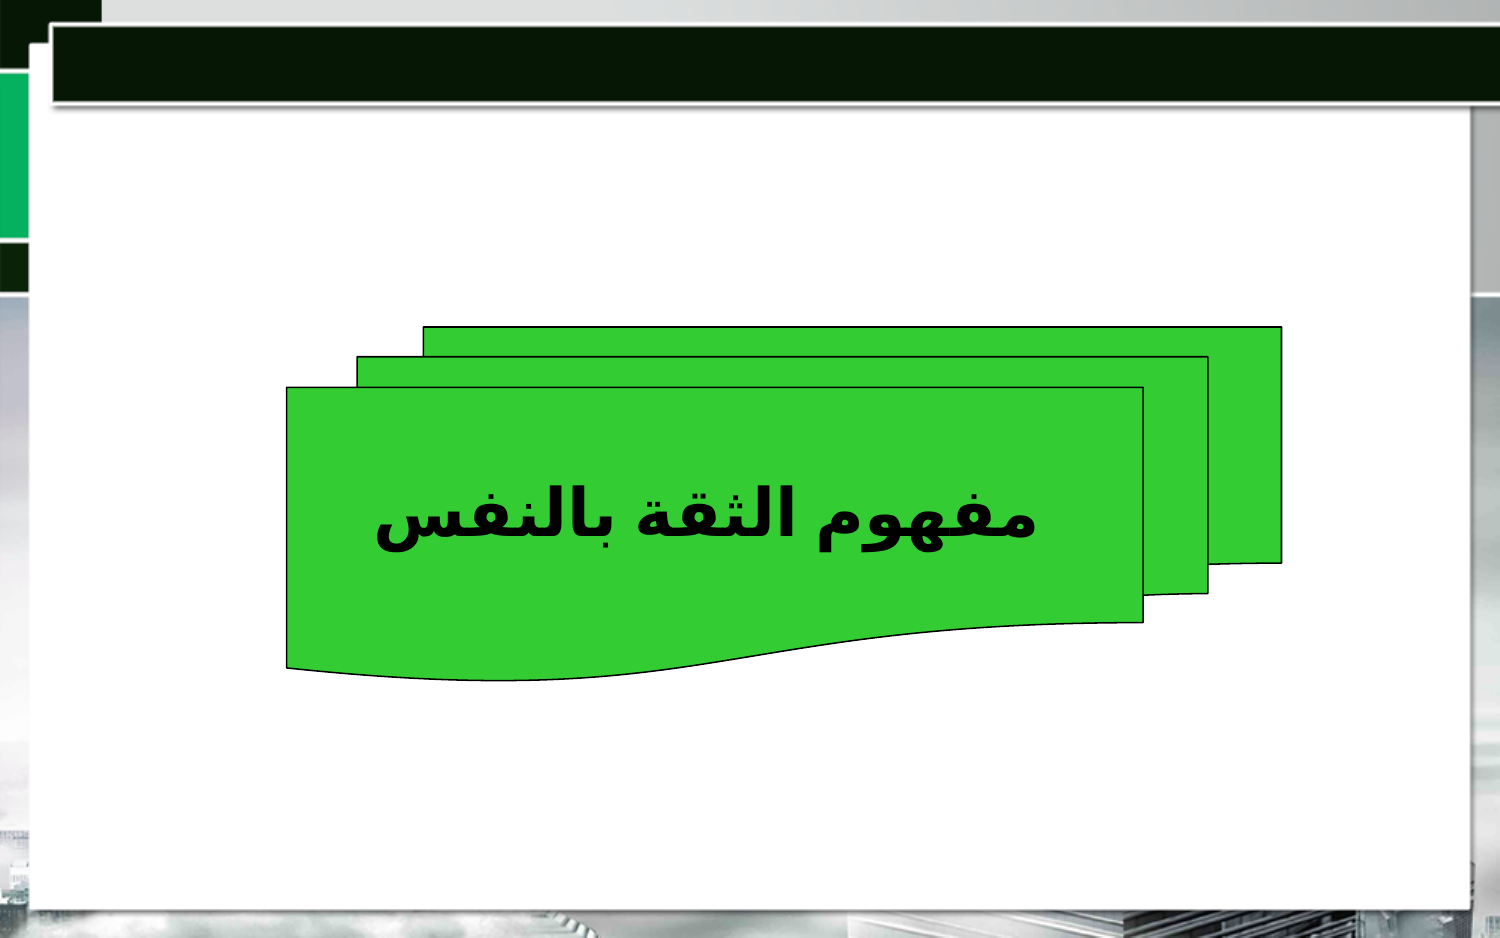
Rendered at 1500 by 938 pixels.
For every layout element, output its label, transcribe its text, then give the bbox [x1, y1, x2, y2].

text_box مفهوم الثقة بالنفس [286, 326, 1282, 681]
picture [0, 0, 1500, 938]
